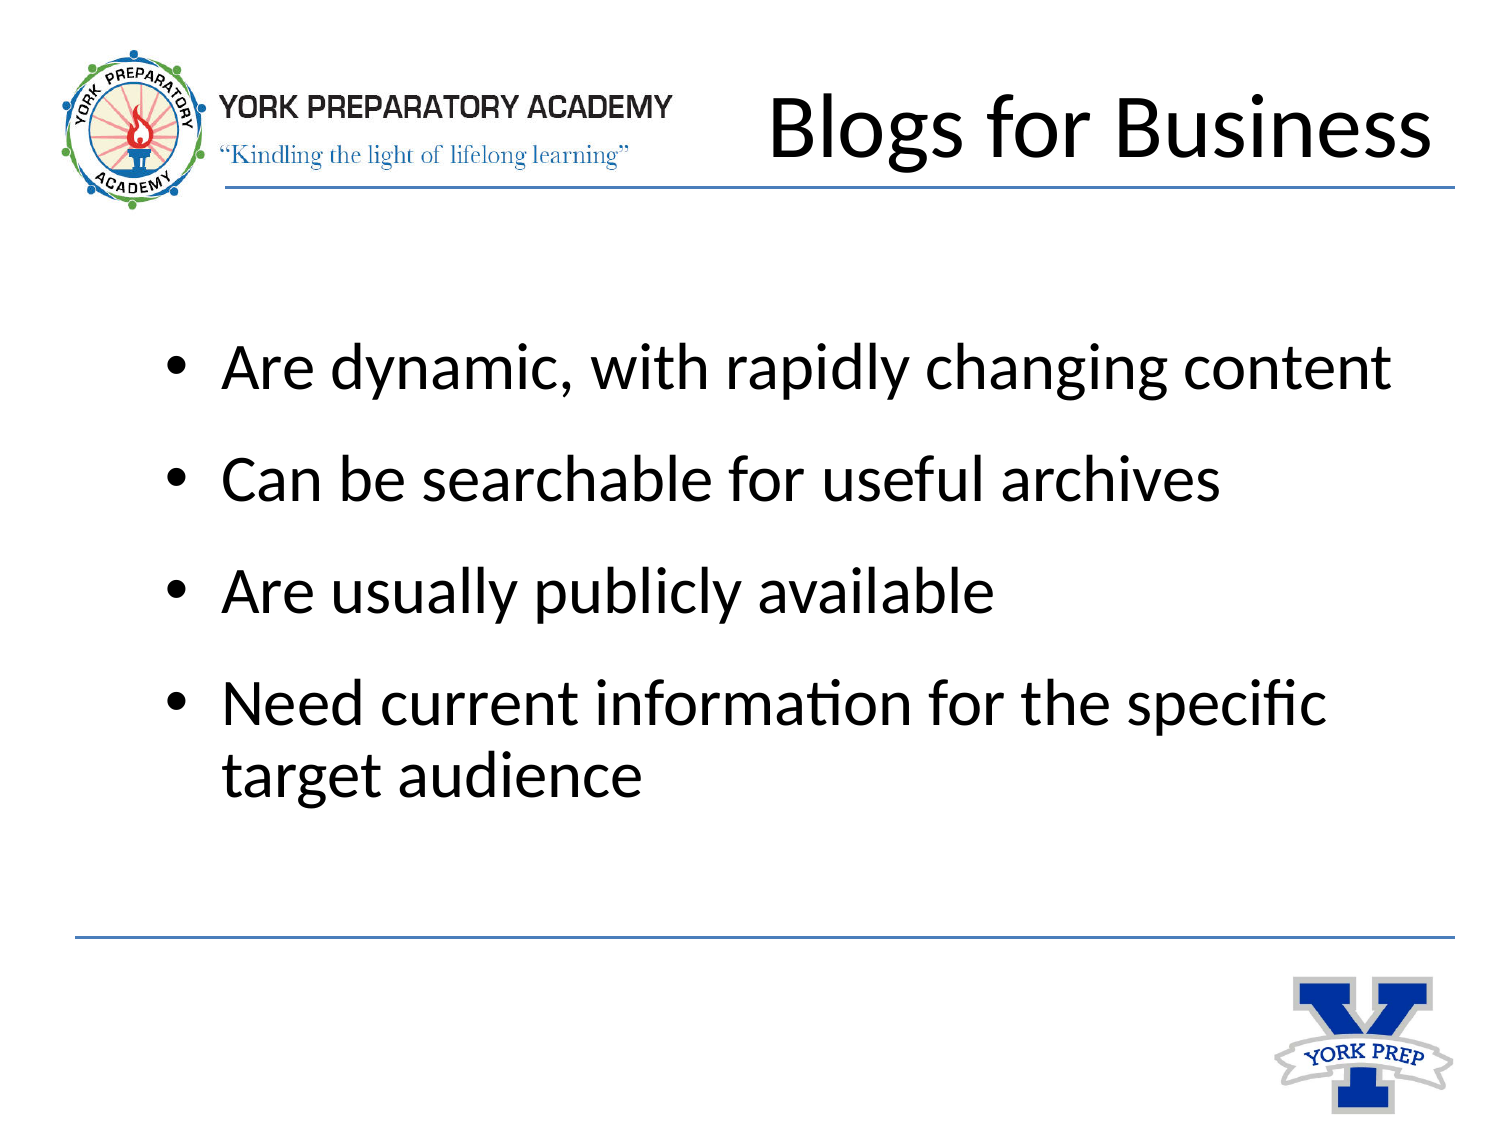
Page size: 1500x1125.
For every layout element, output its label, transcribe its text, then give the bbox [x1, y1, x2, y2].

picture [1262, 965, 1465, 1125]
picture [37, 24, 707, 216]
list Are dynamic, with rapidly changing content Can be searchable for useful archives Are usually publicly available Need current information for the specific target audience [150, 324, 1425, 1000]
title Blogs for Business [174, 58, 1450, 247]
